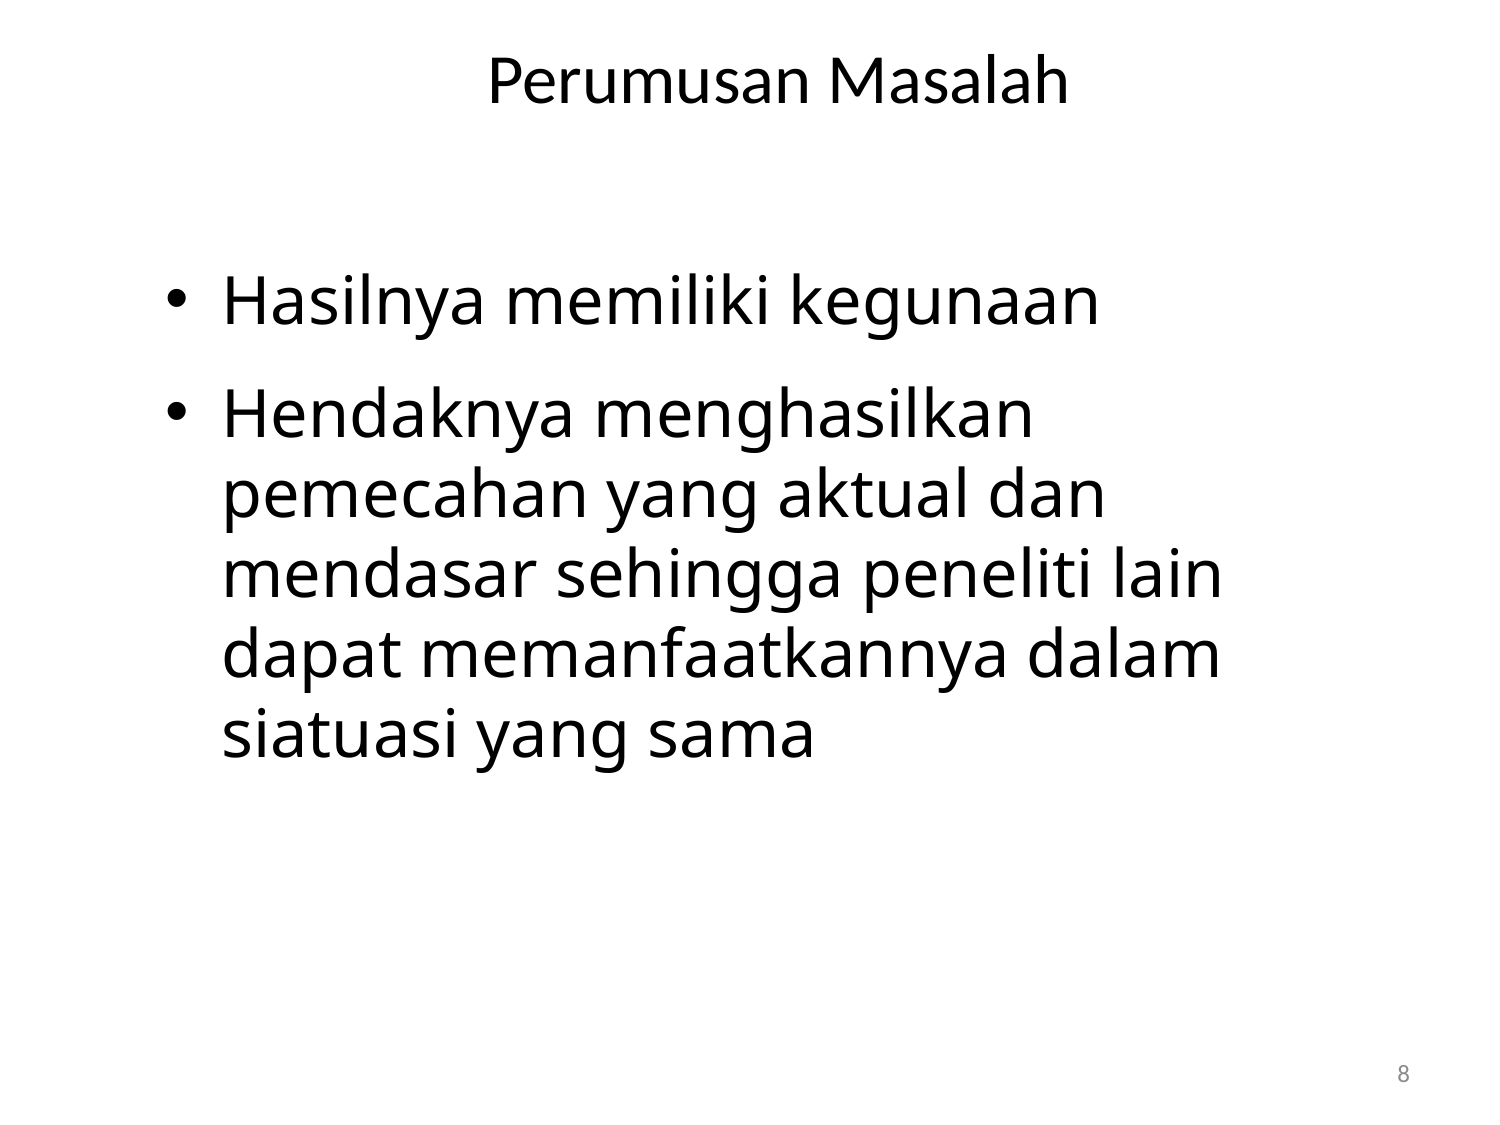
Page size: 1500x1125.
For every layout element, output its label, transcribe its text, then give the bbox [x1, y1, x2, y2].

list Hasilnya memiliki kegunaan Hendaknya menghasilkan pemecahan yang aktual dan mendasar sehingga peneliti lain dapat memanfaatkannya dalam siatuasi yang sama [150, 249, 1425, 1063]
slide_number 8 [1074, 1063, 1425, 1103]
title Perumusan Masalah [171, 24, 1388, 125]
